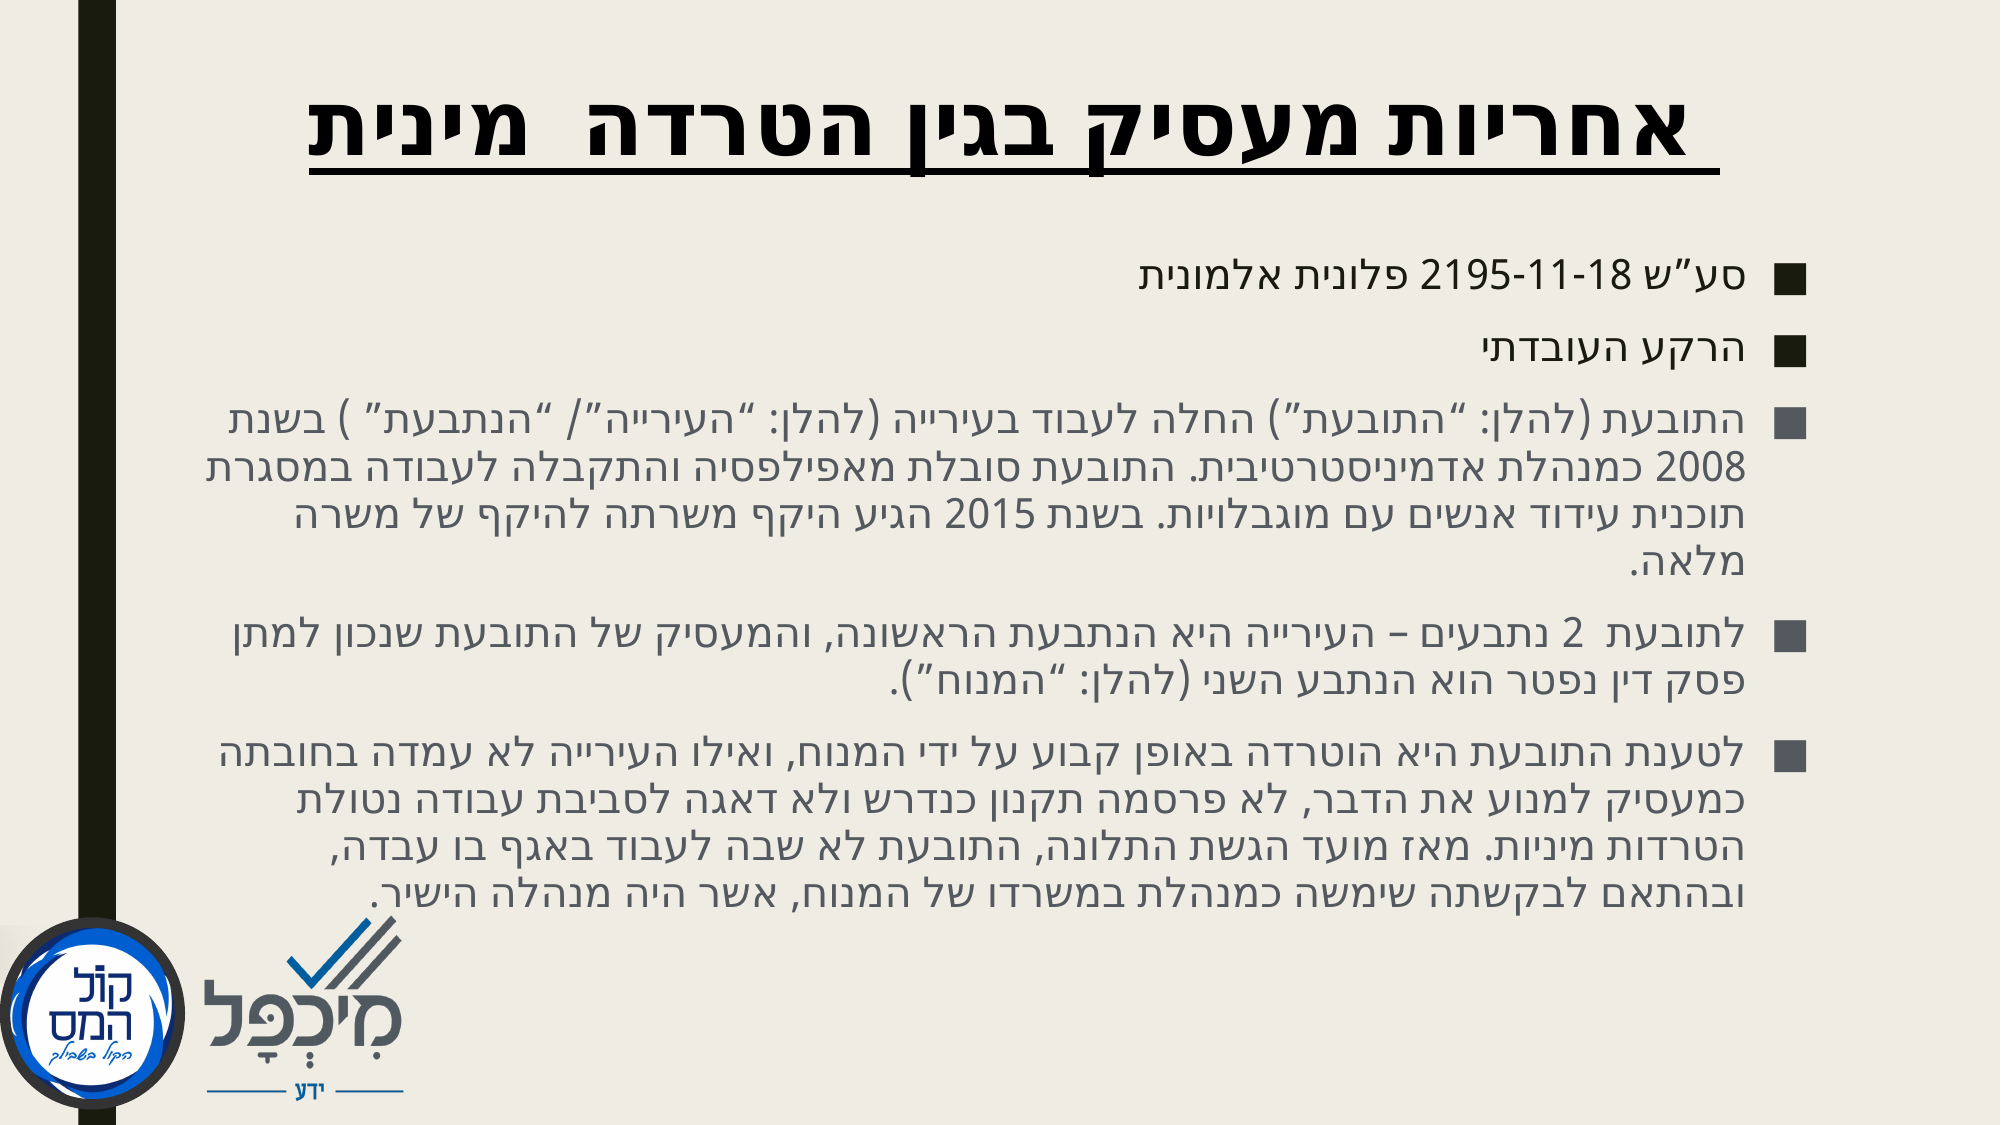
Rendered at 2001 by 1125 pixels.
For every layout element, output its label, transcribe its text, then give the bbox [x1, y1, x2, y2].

list סע”ש 2195-11-18 פלונית אלמונית הרקע העובדתי התובעת (להלן: “התובעת”) החלה לעבוד בעירייה (להלן: “העירייה”/ “הנתבעת” ) בשנת 2008 כמנהלת אדמיניסטרטיבית. התובעת סובלת מאפילפסיה והתקבלה לעבודה במסגרת תוכנית עידוד אנשים עם מוגבלויות. בשנת 2015 הגיע היקף משרתה להיקף של משרה מלאה. לתובעת 2 נתבעים – העירייה היא הנתבעת הראשונה, והמעסיק של התובעת שנכון למתן פסק דין נפטר הוא הנתבע השני (להלן: “המנוח”). לטענת התובעת היא הוטרדה באופן קבוע על ידי המנוח, ואילו העירייה לא עמדה בחובתה כמעסיק למנוע את הדבר, לא פרסמה תקנון כנדרש ולא דאגה לסביבת עבודה נטולת הטרדות מיניות. מאז מועד הגשת התלונה, התובעת לא שבה לעבוד באגף בו עבדה, ובהתאם לבקשתה שימשה כמנהלת במשרדו של המנוח, אשר היה מנהלה הישיר. [179, 244, 1825, 937]
picture [200, 911, 411, 1105]
title אחריות מעסיק בגין הטרדה מינית [179, 62, 1825, 244]
picture [4, 922, 180, 1105]
